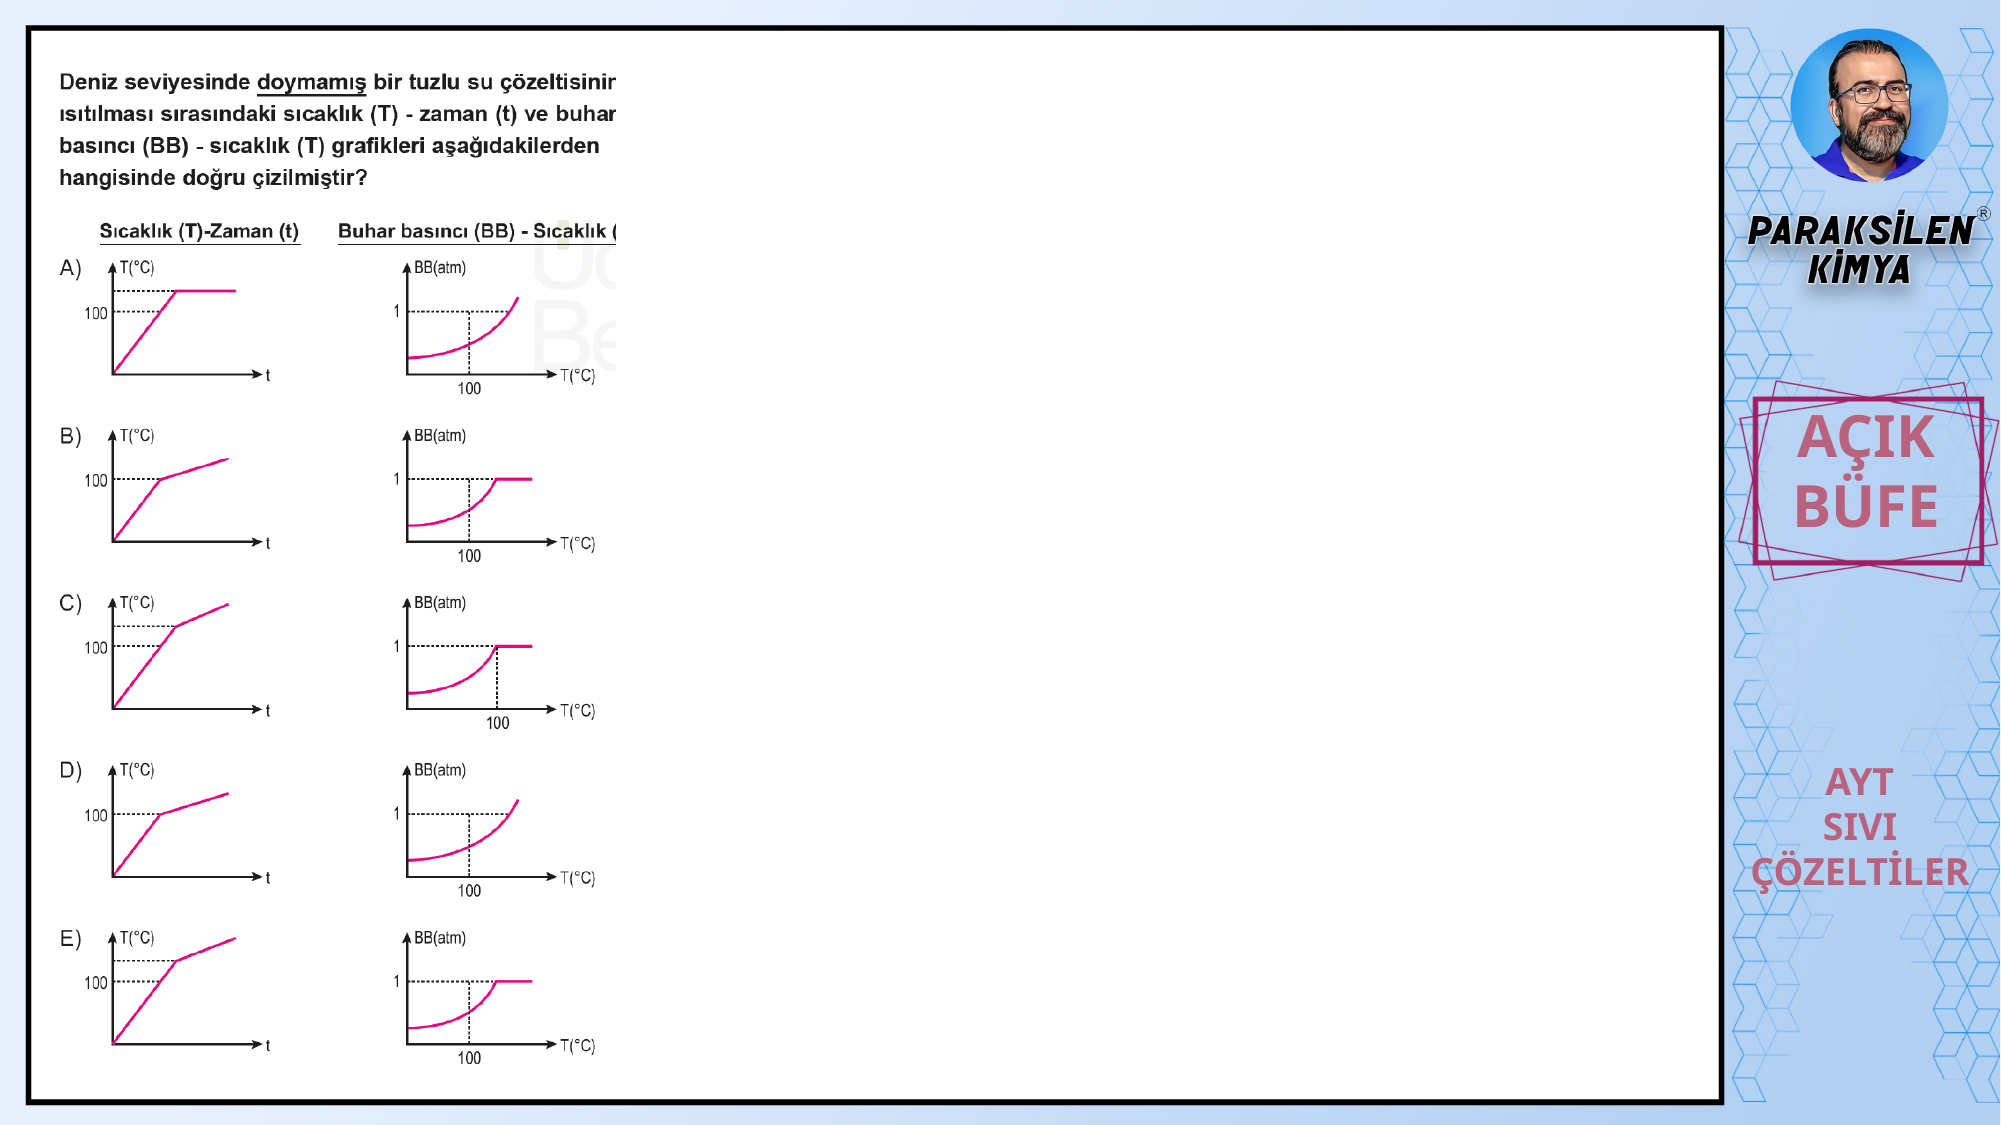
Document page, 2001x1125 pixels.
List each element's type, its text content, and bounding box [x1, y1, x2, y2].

text_box AÇIK BÜFE [1755, 392, 1977, 547]
picture [0, 0, 2001, 1125]
text_box AYT SIVI ÇÖZELTİLER [1719, 750, 2000, 901]
